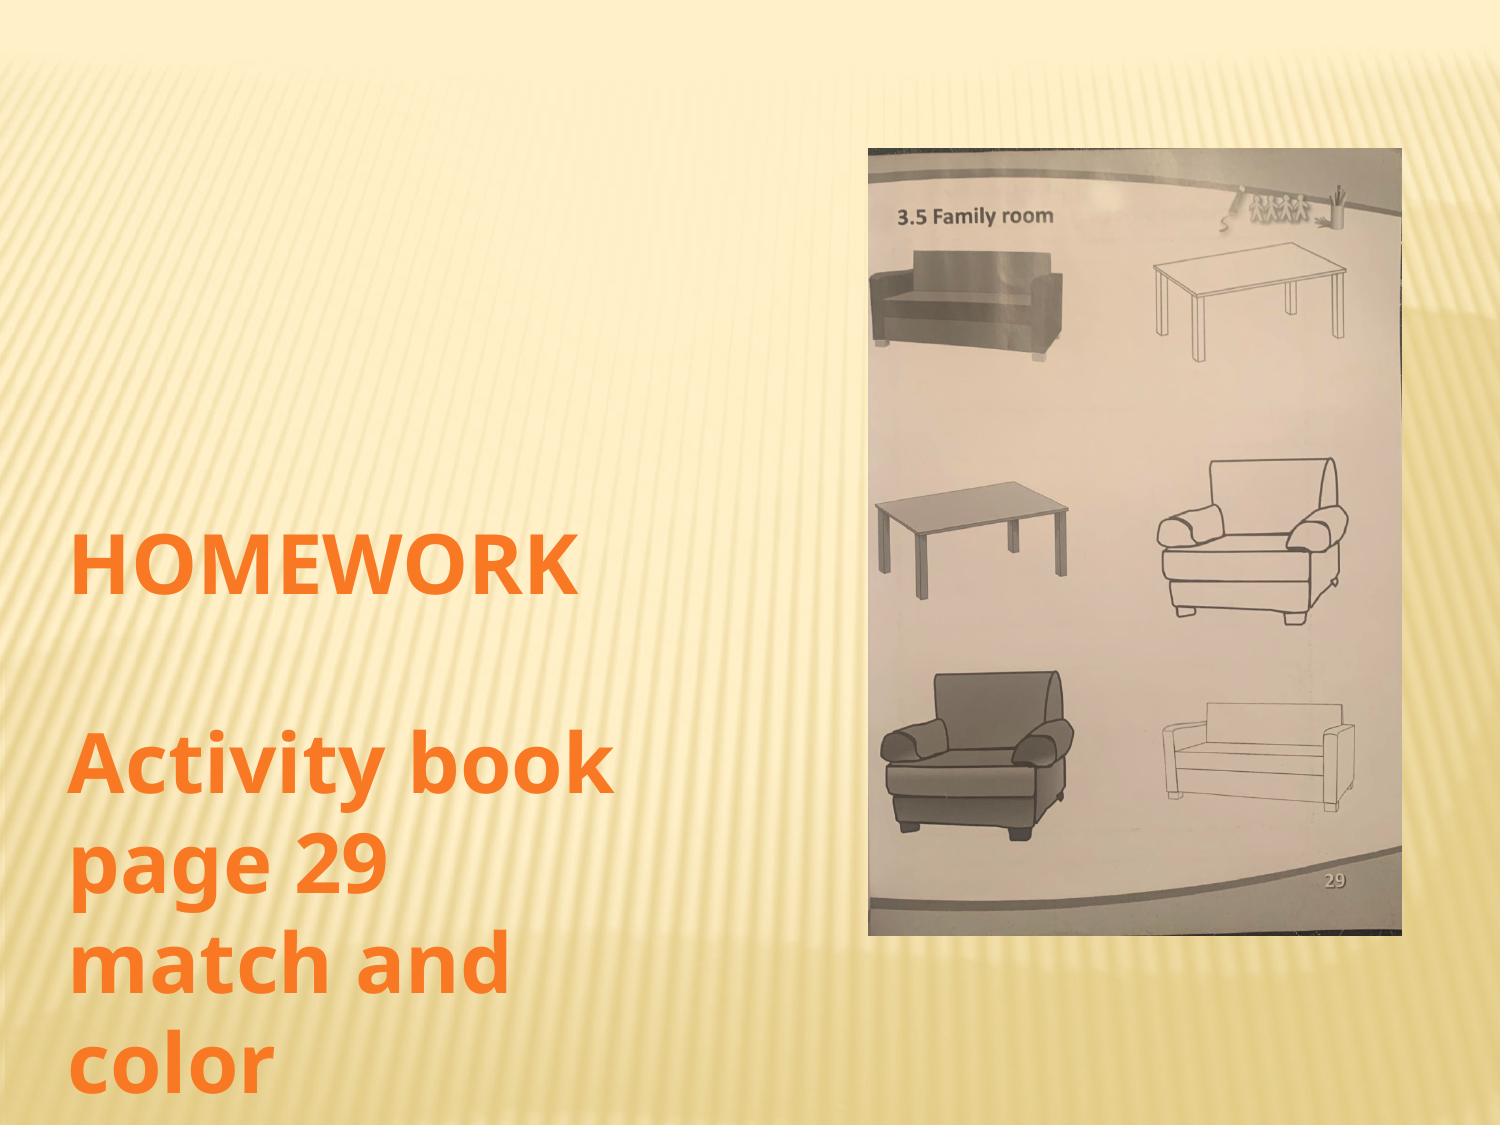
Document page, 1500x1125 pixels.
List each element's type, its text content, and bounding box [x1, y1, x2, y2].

text_box HOMEWORK Activity book page 29 match and color [53, 503, 727, 1118]
picture [867, 148, 1402, 937]
